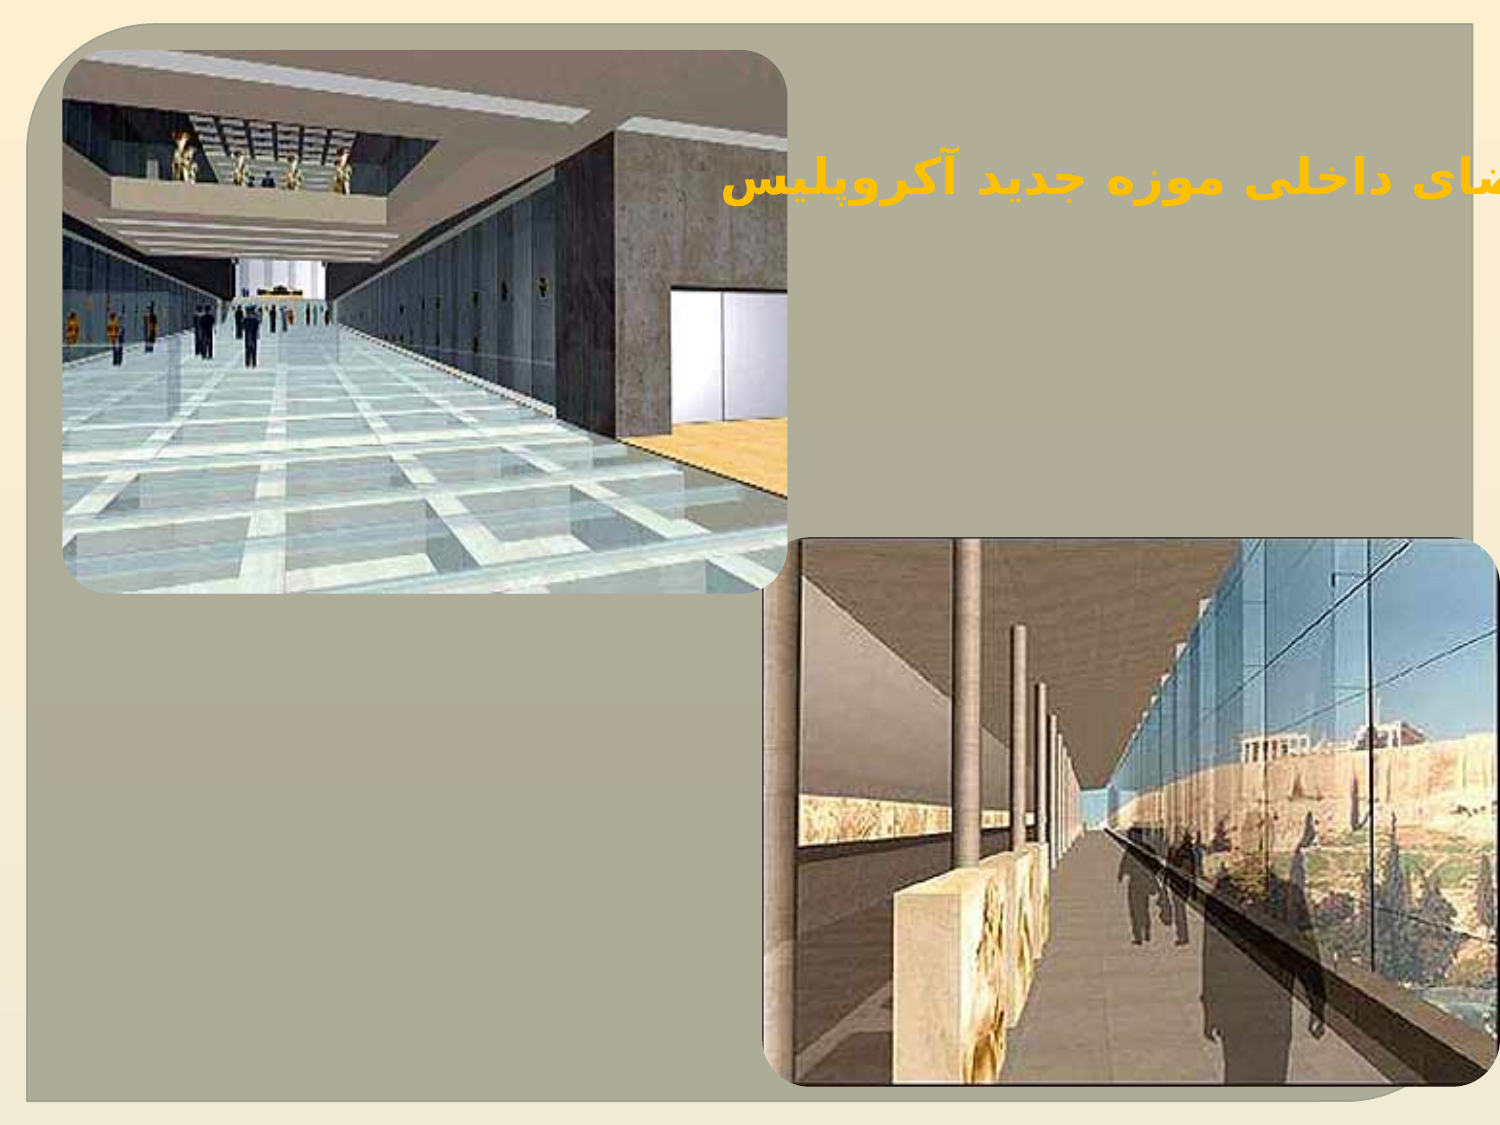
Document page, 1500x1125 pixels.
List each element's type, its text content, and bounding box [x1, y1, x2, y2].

picture [62, 49, 1500, 1087]
text_box فضای داخلی موزه جدید آکروپلیس [832, 137, 1500, 213]
